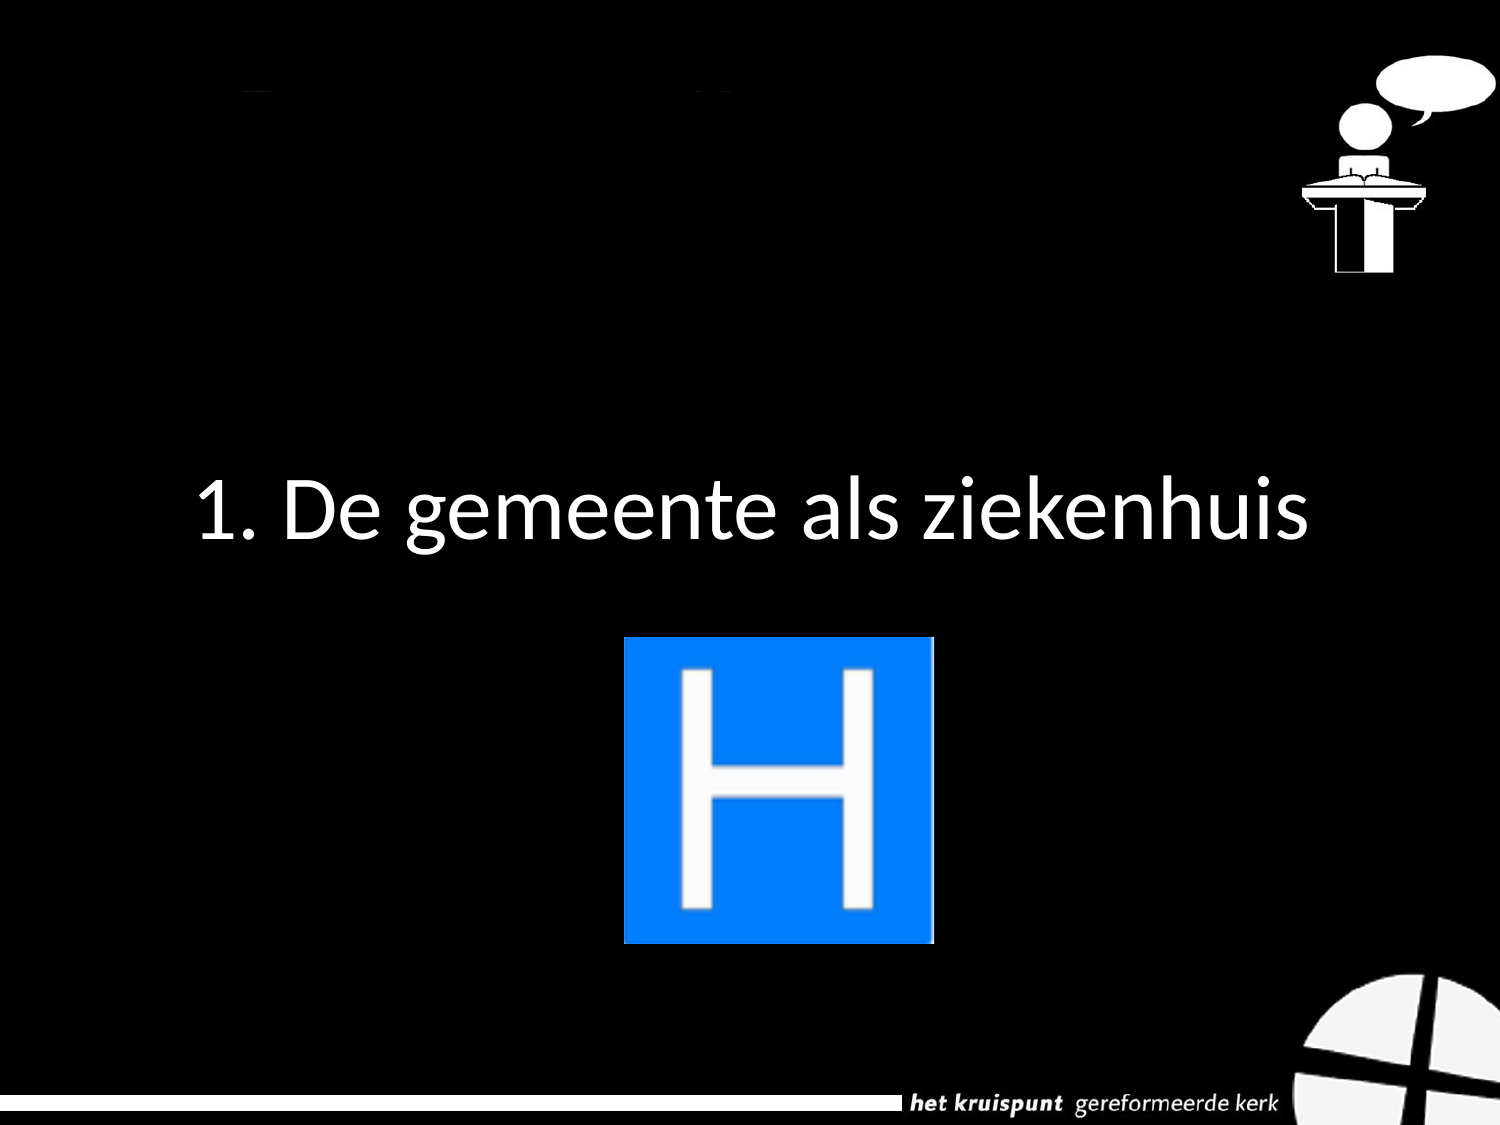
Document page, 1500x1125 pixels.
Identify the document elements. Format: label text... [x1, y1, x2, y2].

picture [0, 0, 1500, 1125]
title 1. De gemeente als ziekenhuis [76, 408, 1427, 597]
